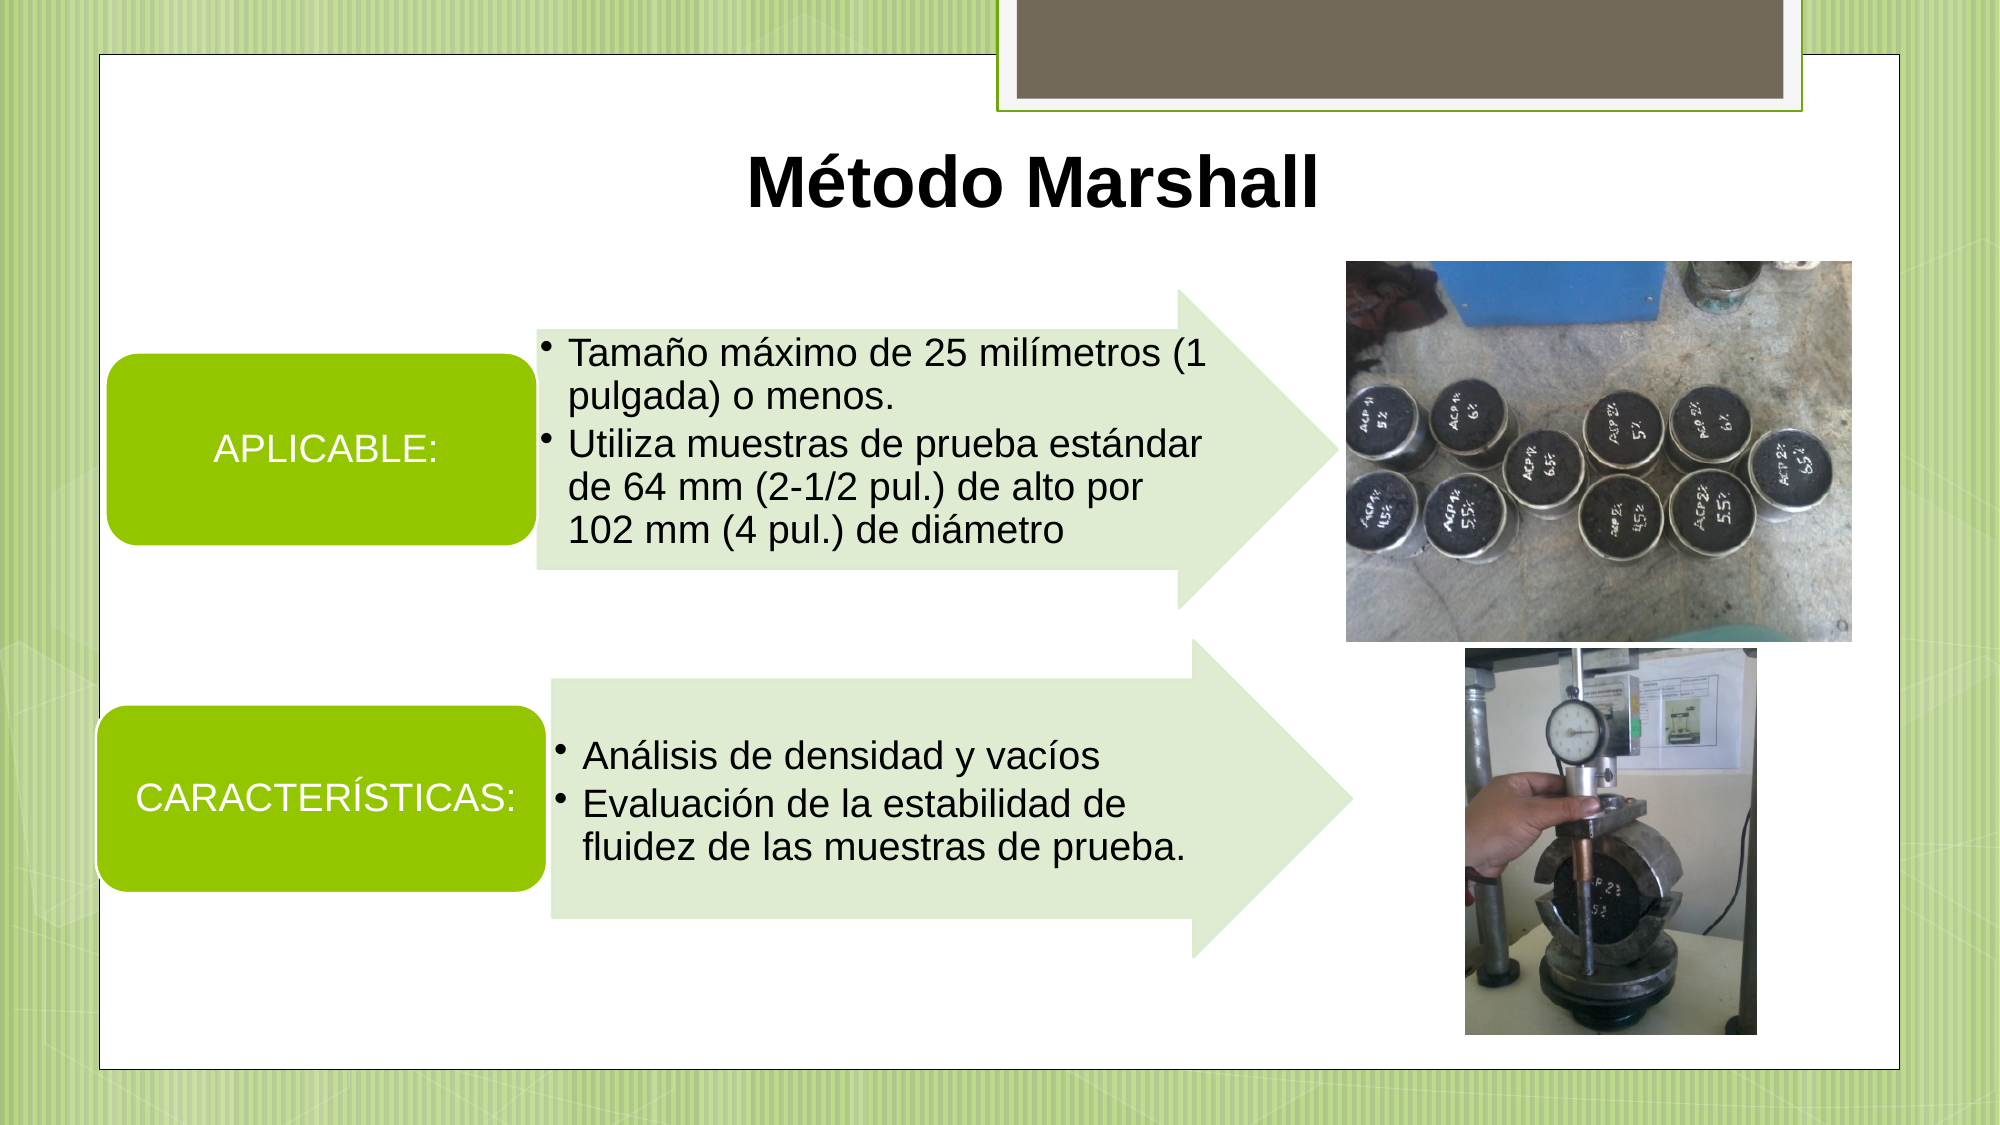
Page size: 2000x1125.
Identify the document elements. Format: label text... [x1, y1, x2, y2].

picture [1465, 647, 1757, 1036]
text_box Método Marshall [632, 125, 1341, 232]
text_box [54, 290, 1389, 958]
picture [1346, 261, 1852, 642]
